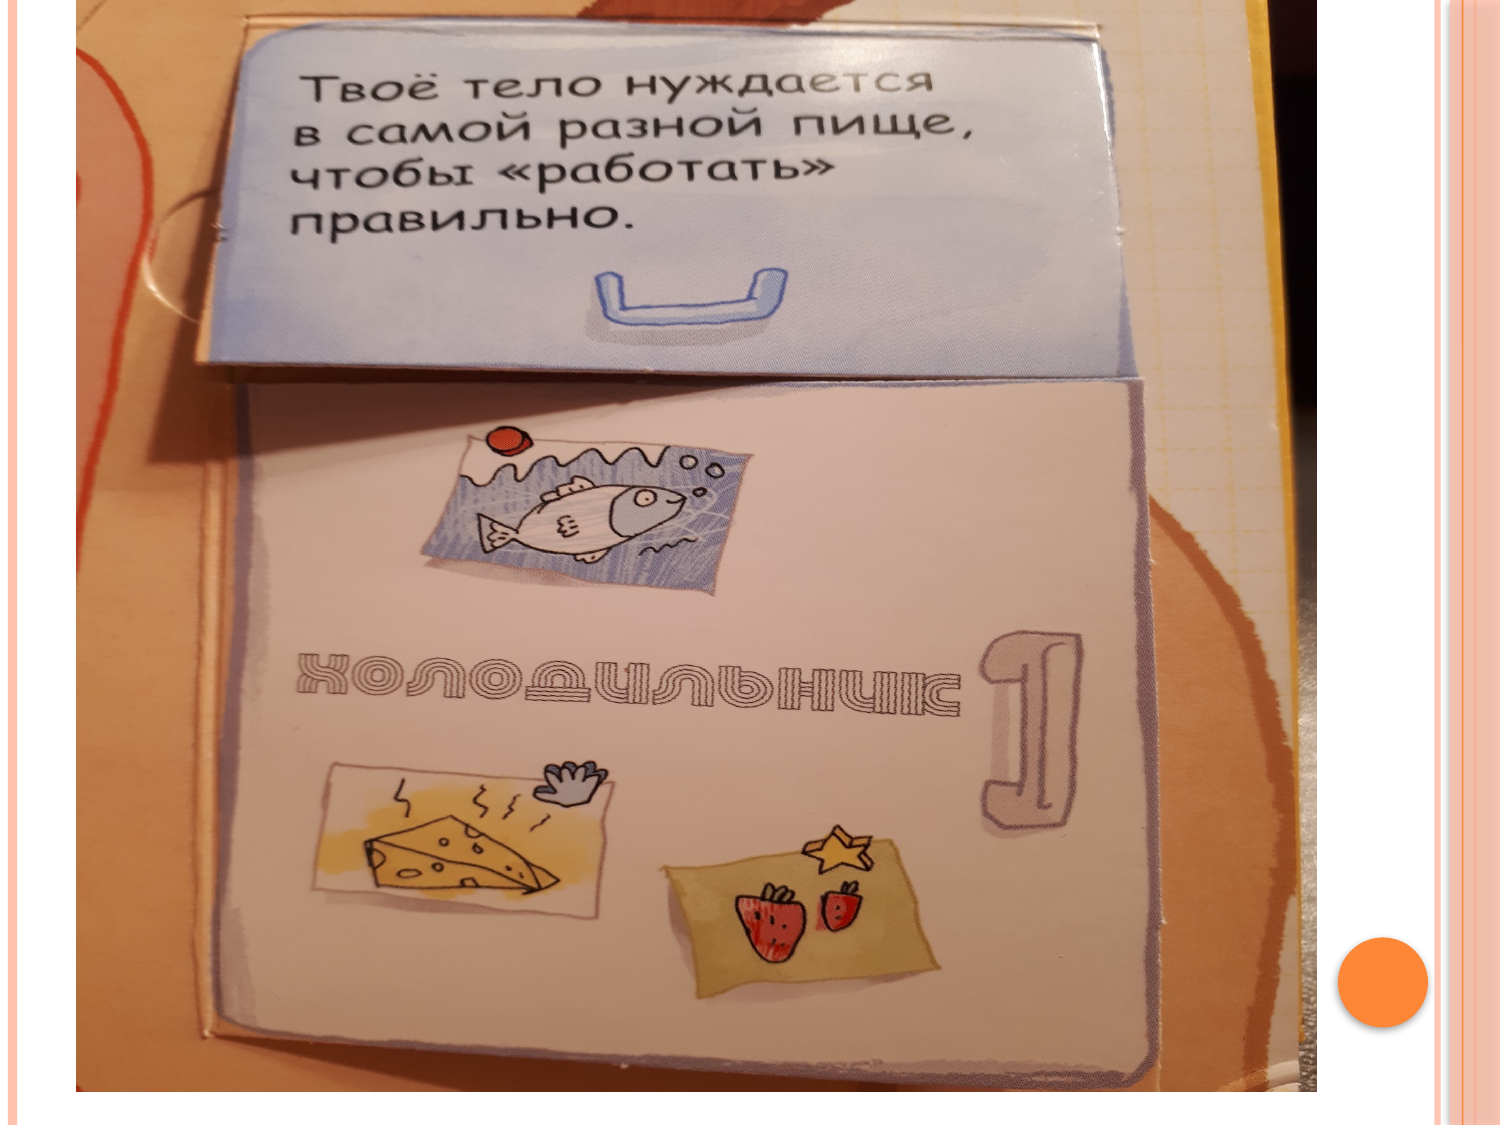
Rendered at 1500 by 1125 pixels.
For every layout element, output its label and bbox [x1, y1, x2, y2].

list [76, 0, 1318, 1092]
